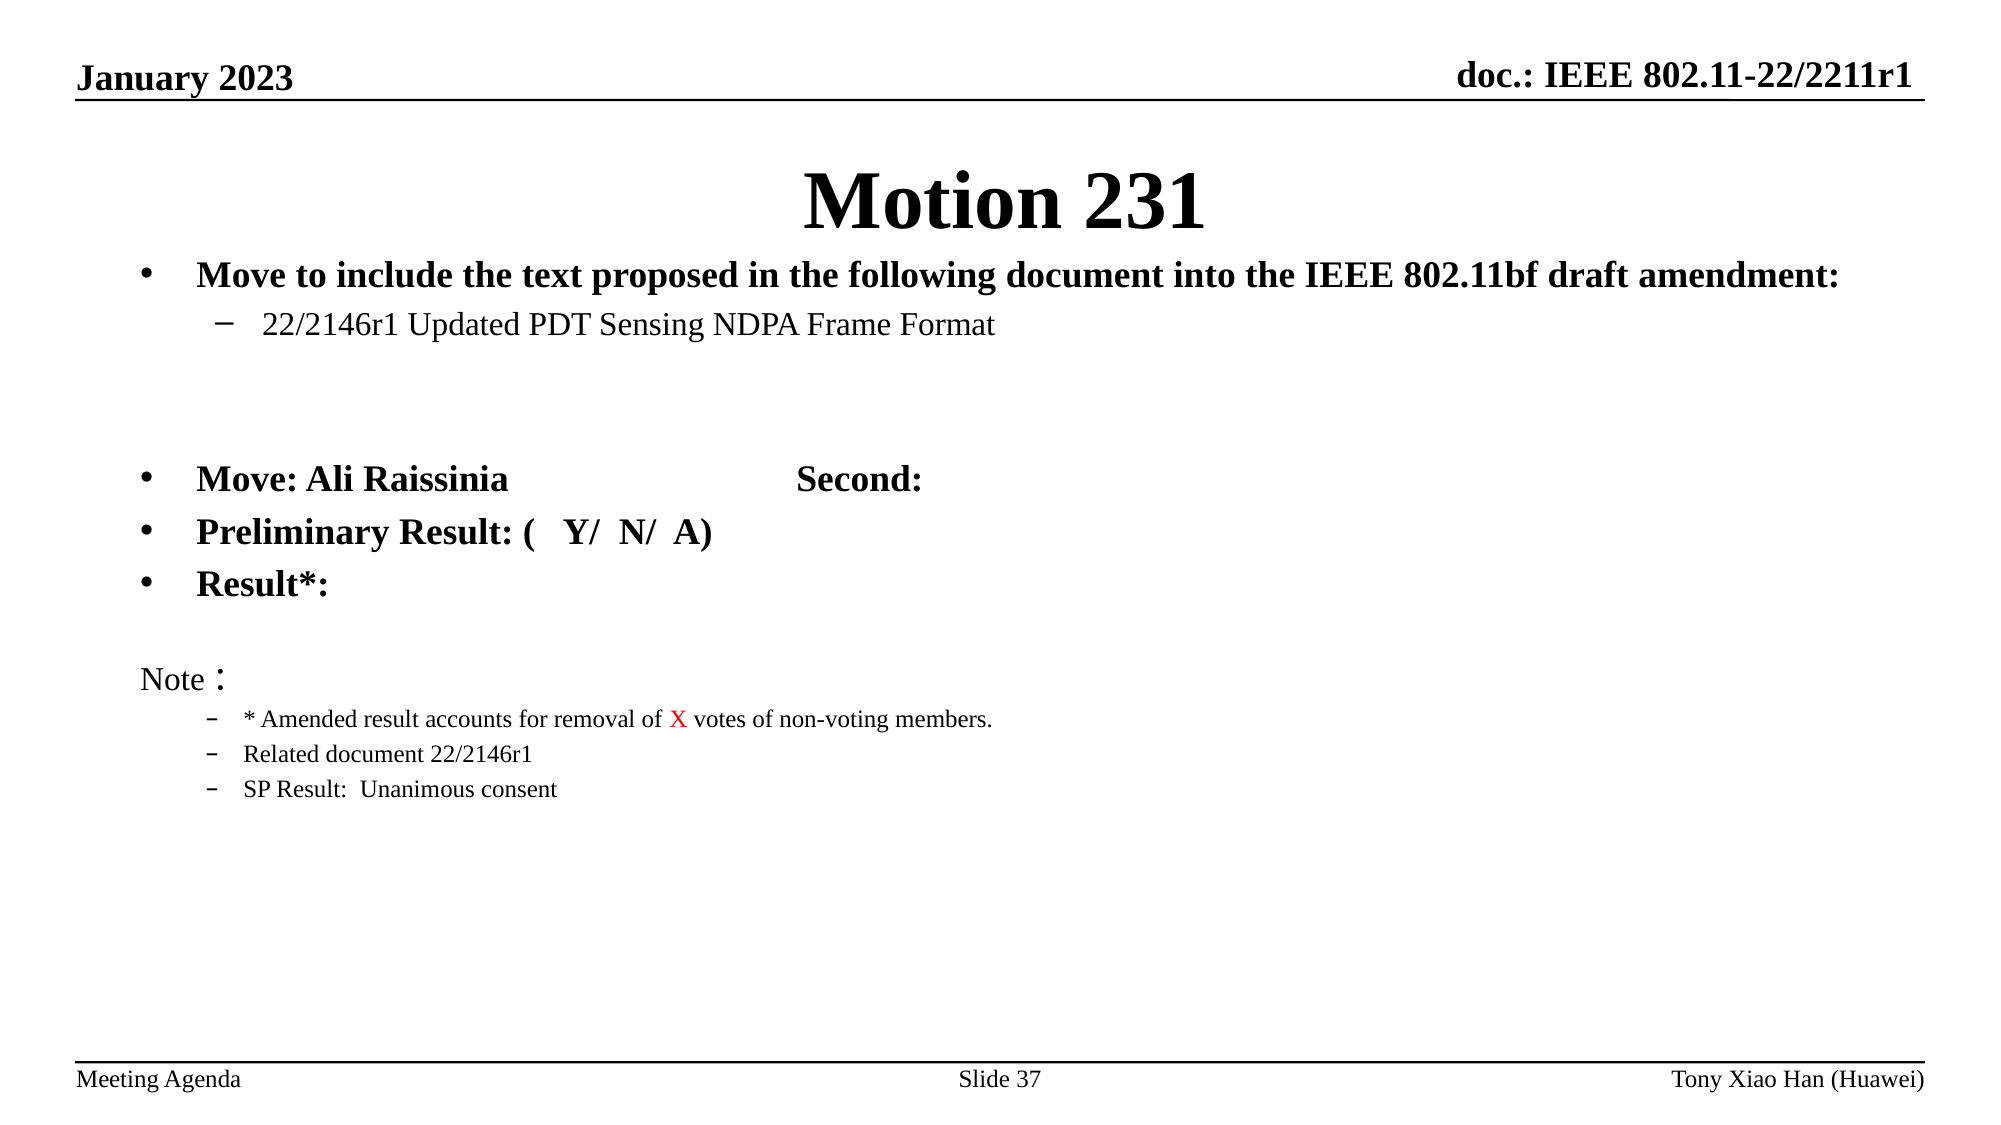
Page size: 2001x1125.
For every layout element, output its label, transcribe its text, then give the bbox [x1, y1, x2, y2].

text_box Motion 231 [368, 137, 1644, 212]
text_box Move to include the text proposed in the following document into the IEEE 802.11bf draft amendment: 22/2146r1 Updated PDT Sensing NDPA Frame Format Move: Ali Raissinia Second: Preliminary Result: ( Y/ N/ A) Result*: Note： * Amended result accounts for removal of X votes of non-voting members. Related document 22/2146r1 SP Result: Unanimous consent [125, 212, 1888, 900]
